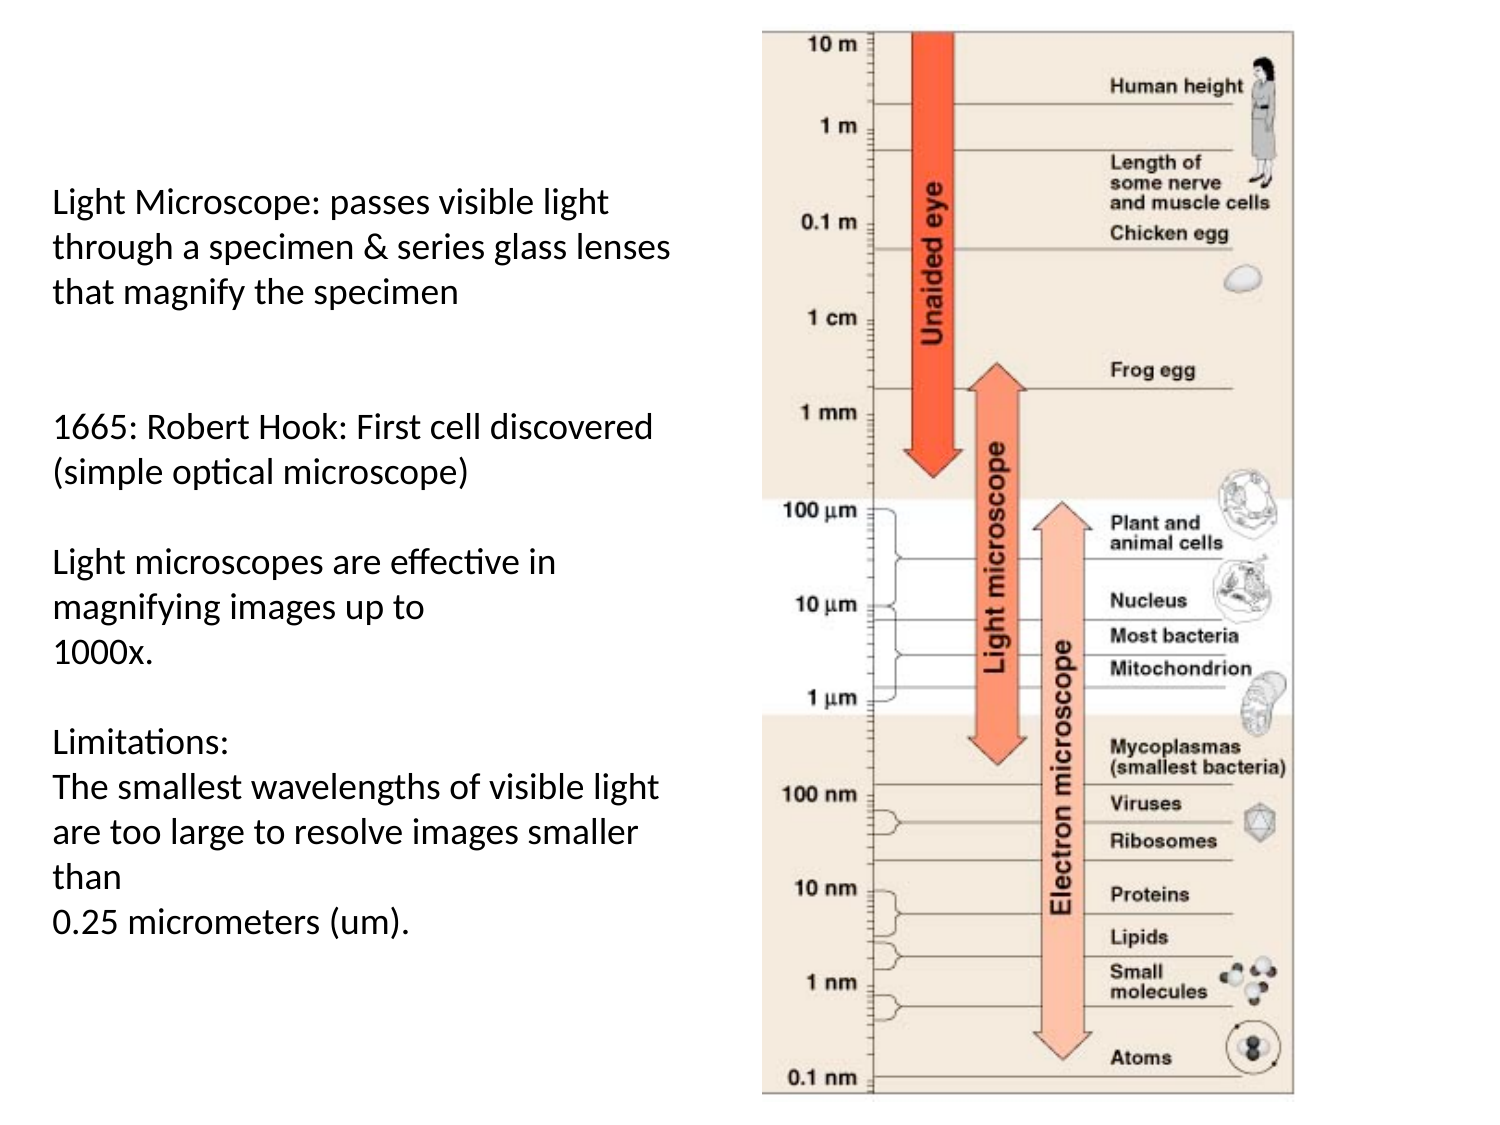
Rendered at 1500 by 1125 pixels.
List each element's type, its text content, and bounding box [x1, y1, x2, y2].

picture [762, 24, 1301, 1103]
text_box Light Microscope: passes visible light through a specimen & series glass lenses that magnify the specimen 1665: Robert Hook: First cell discovered (simple optical microscope) Light microscopes are effective in magnifying images up to 1000x. Limitations: The smallest wavelengths of visible light are too large to resolve images smaller than 0.25 micrometers (um). [37, 169, 700, 995]
